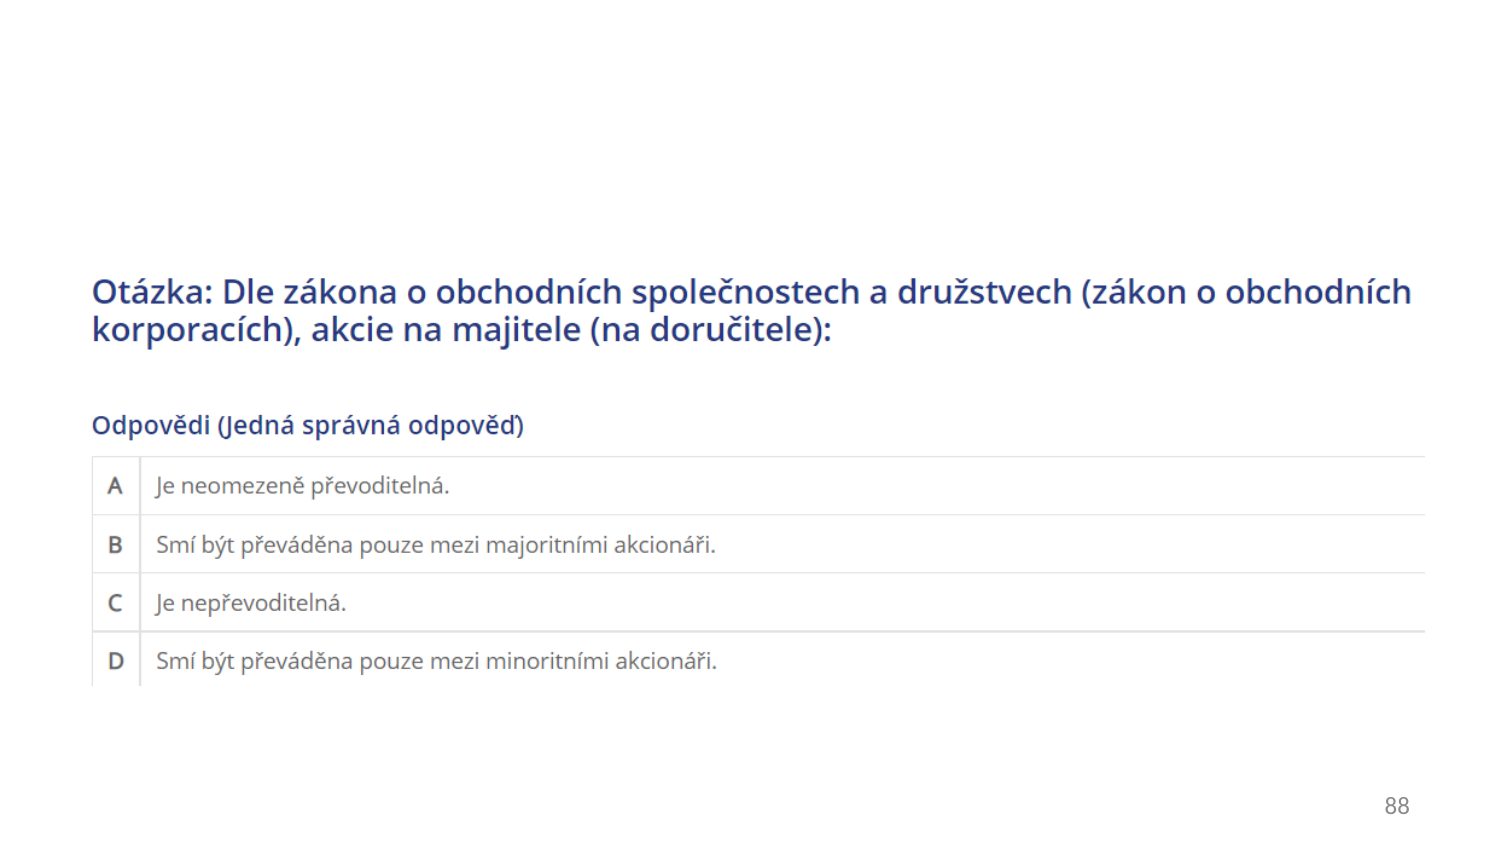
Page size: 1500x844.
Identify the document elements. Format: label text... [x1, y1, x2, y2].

slide_number 88 [1074, 782, 1425, 828]
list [74, 264, 1426, 686]
